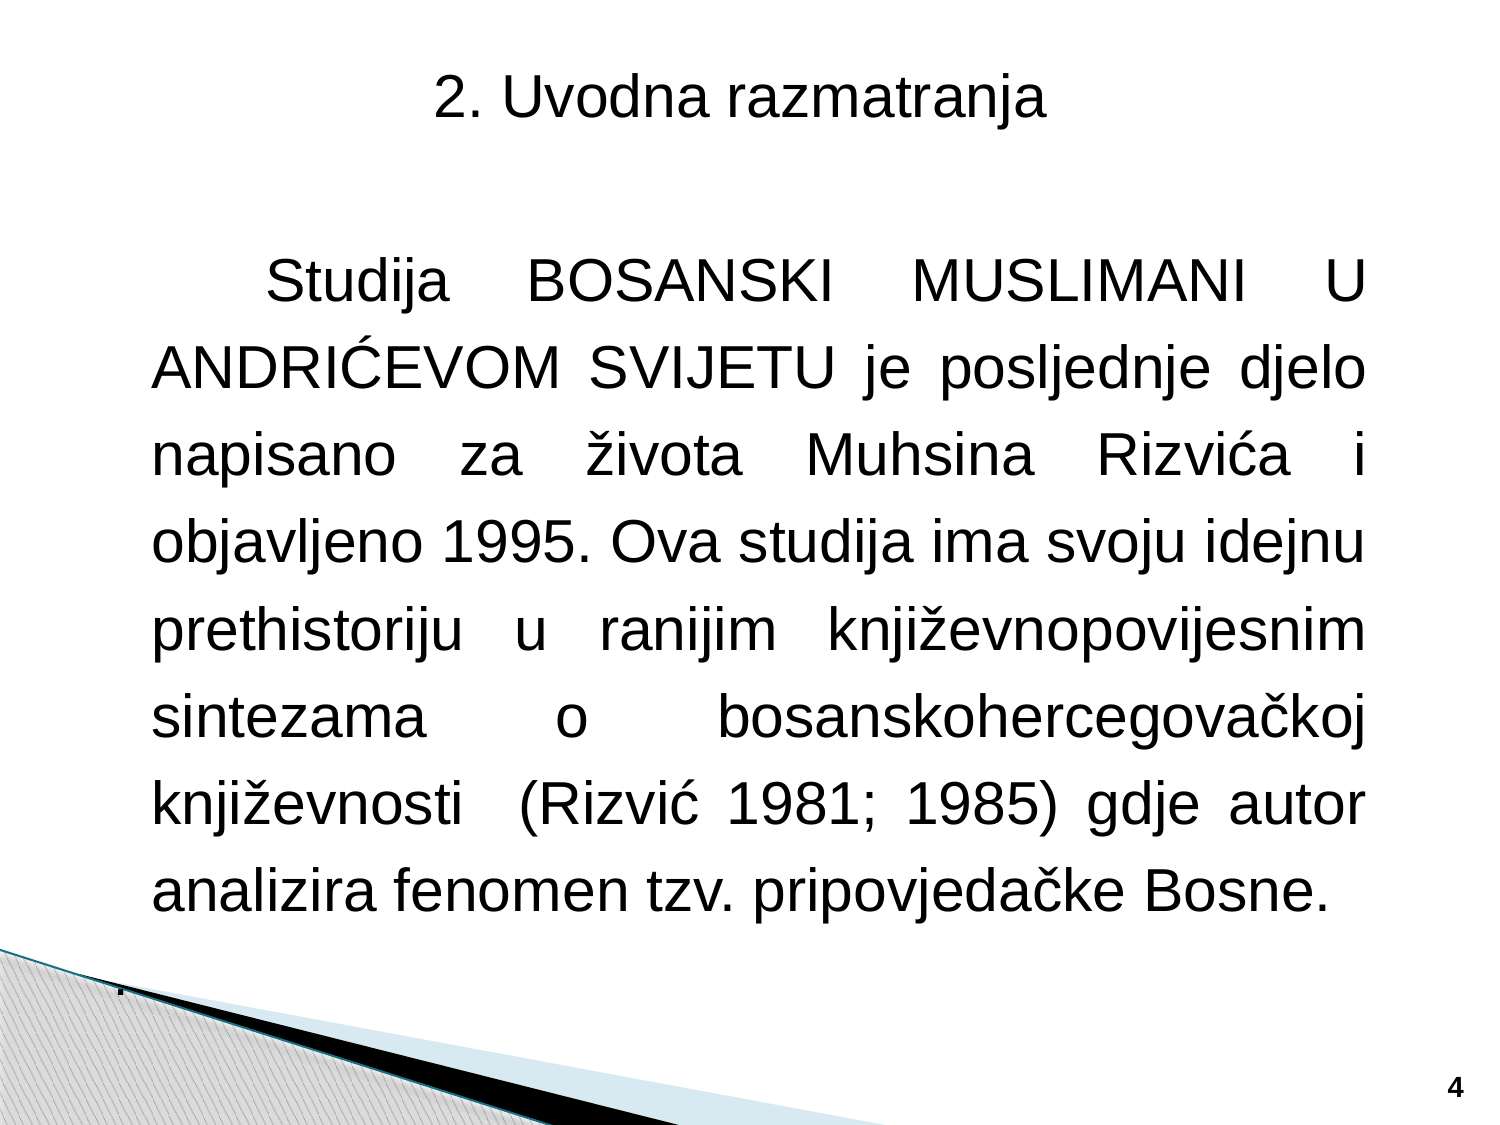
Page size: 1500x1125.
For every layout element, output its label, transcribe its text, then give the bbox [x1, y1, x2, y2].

list 2. Uvodna razmatranja Studija BOSANSKI MUSLIMANI U ANDRIĆEVOM SVIJETU je posljednje djelo napisano za života Muhsina Rizvića i objavljeno 1995. Ova studija ima svoju idejnu prethistoriju u ranijim književnopovijesnim sintezama o bosanskohercegovačkoj književnosti (Rizvić 1981; 1985) gdje autor analizira fenomen tzv. pripovjedačke Bosne. . [82, 35, 1383, 1067]
slide_number 4 [1418, 1051, 1479, 1112]
